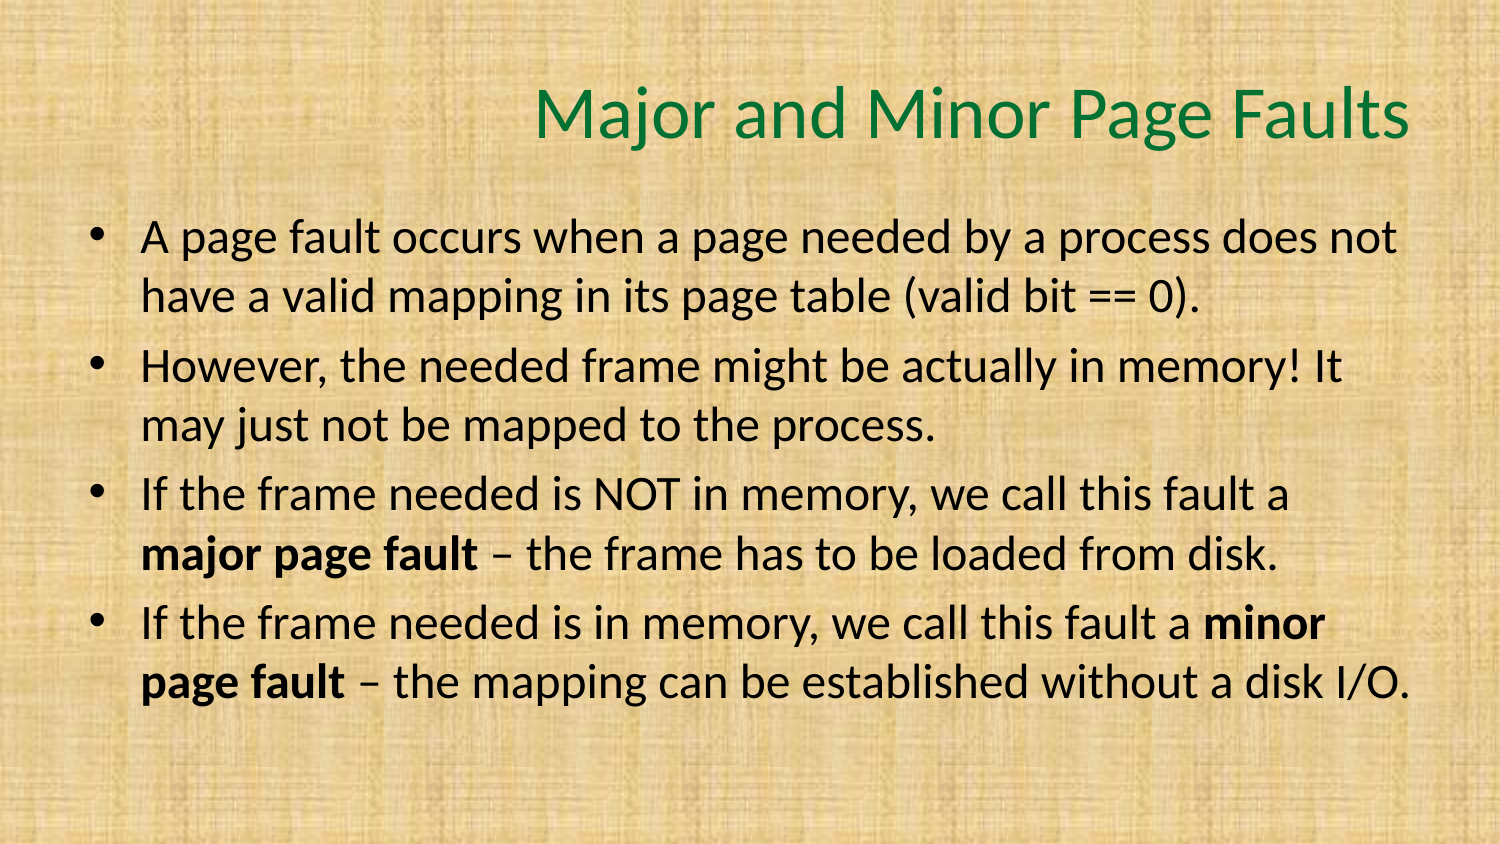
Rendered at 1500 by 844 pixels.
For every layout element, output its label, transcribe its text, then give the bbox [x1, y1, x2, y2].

list A page fault occurs when a page needed by a process does not have a valid mapping in its page table (valid bit == 0). However, the needed frame might be actually in memory! It may just not be mapped to the process. If the frame needed is NOT in memory, we call this fault a major page fault – the frame has to be loaded from disk. If the frame needed is in memory, we call this fault a minor page fault – the mapping can be established without a disk I/O. [73, 196, 1427, 773]
picture [0, 0, 1500, 844]
title Major and Minor Page Faults [73, 46, 1427, 172]
